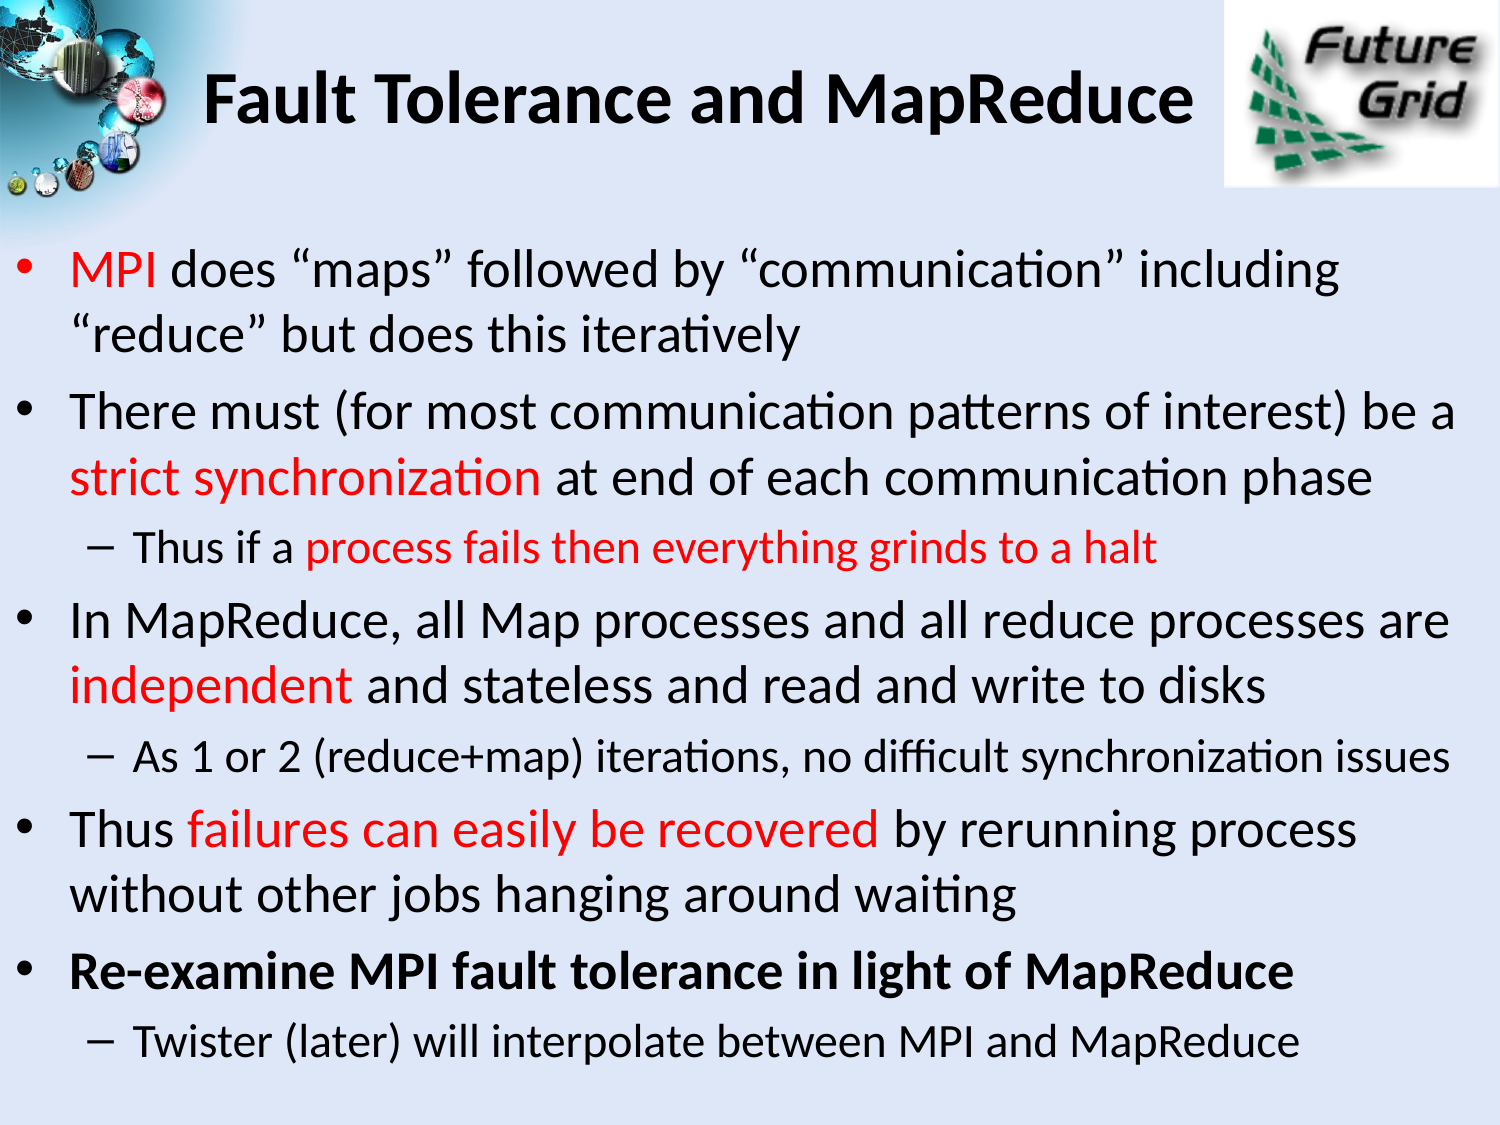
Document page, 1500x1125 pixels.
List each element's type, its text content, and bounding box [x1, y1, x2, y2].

picture [1375, 0, 1500, 188]
list MPI does “maps” followed by “communication” including “reduce” but does this iteratively There must (for most communication patterns of interest) be a strict synchronization at end of each communication phase Thus if a process fails then everything grinds to a halt In MapReduce, all Map processes and all reduce processes are independent and stateless and read and write to disks As 1 or 2 (reduce+map) iterations, no difficult synchronization issues Thus failures can easily be recovered by rerunning process without other jobs hanging around waiting Re-examine MPI fault tolerance in light of MapReduce Twister (later) will interpolate between MPI and MapReduce [0, 224, 1500, 1088]
picture [0, 0, 263, 224]
title Fault Tolerance and MapReduce [24, 0, 1375, 188]
